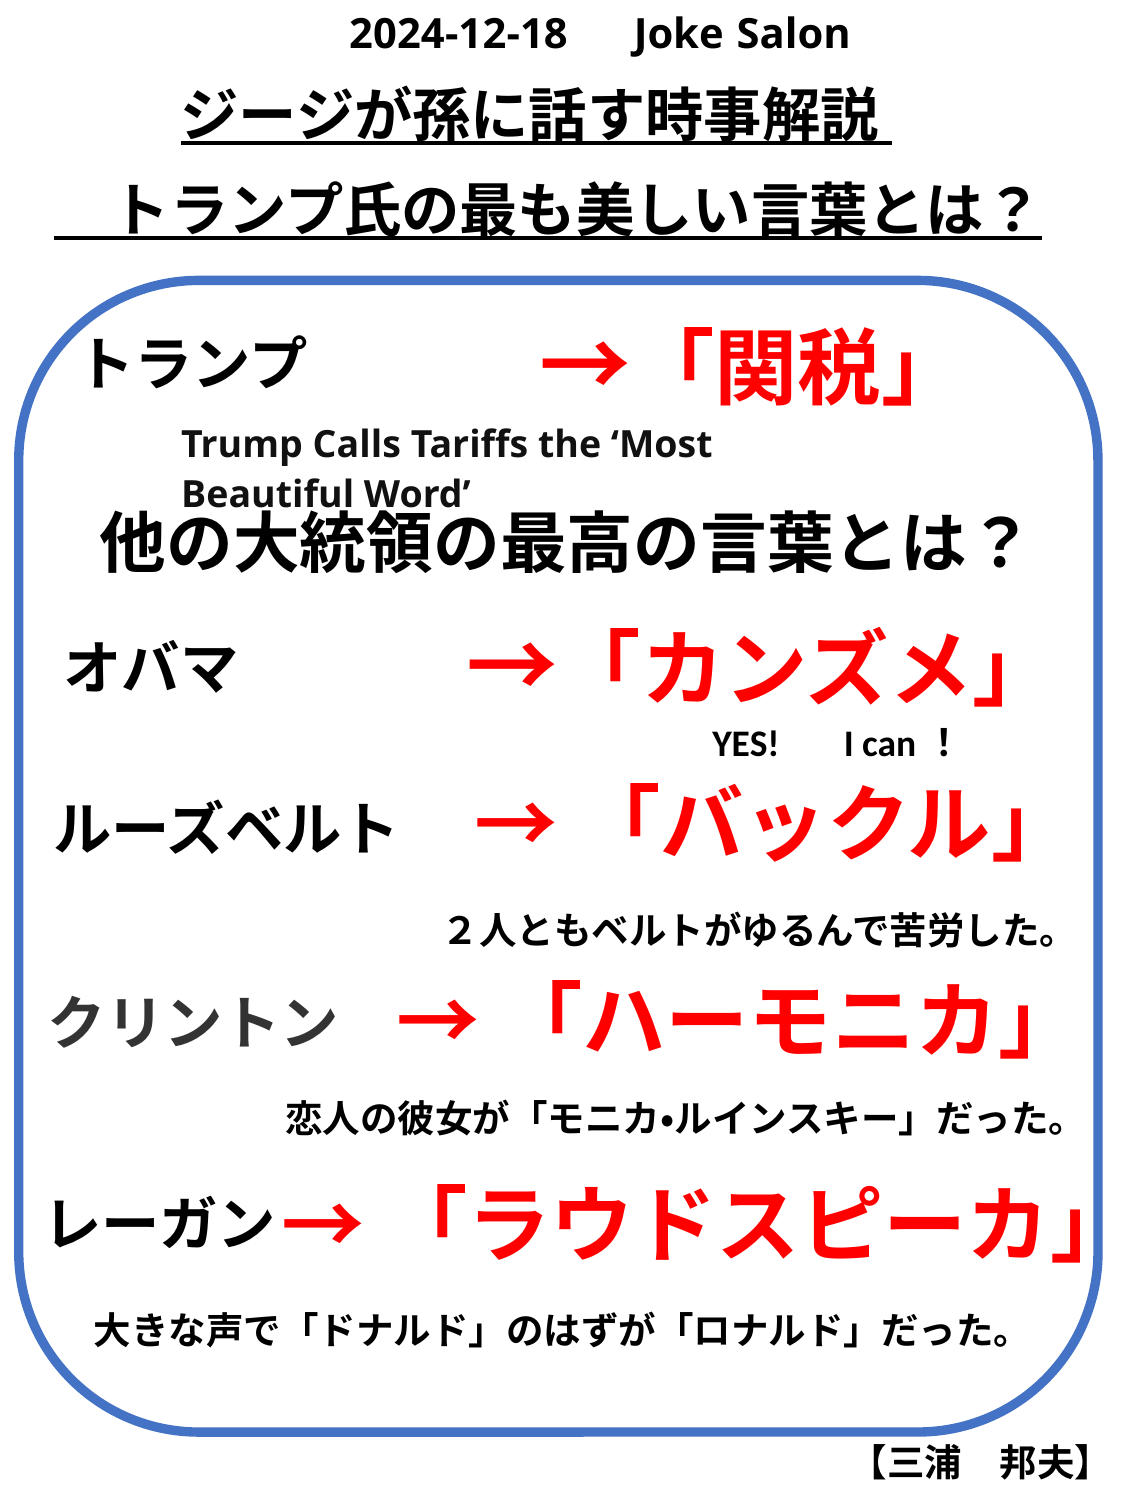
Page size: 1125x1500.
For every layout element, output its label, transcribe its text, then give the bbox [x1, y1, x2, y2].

text_box →「ラウドスピーカ」 [266, 1164, 1125, 1280]
text_box Trump Calls Tariffs the ‘Most Beautiful Word’ [166, 407, 909, 522]
text_box オバマ [48, 624, 254, 709]
text_box YES! I can！ [651, 711, 978, 771]
text_box →「関税」 [433, 299, 1125, 425]
text_box [85, 279, 1001, 319]
text_box →「ハーモニカ」 [381, 961, 1125, 1076]
text_box トランプ [61, 319, 433, 405]
text_box 他の大統領の最高の言葉とは？ [85, 492, 1050, 588]
text_box 2024-12-18 Joke Salon [61, 0, 1064, 115]
text_box 恋人の彼女が「モニカ・ルインスキー」だった。 [270, 1087, 1102, 1147]
text_box ジージが孫に話す時事解説 [166, 70, 1039, 156]
text_box ２人ともベルトがゆるんで苦労した。 [426, 899, 1093, 960]
text_box ルーズベルト [38, 784, 449, 870]
text_box 【三浦 邦夫】 [835, 1431, 1125, 1492]
text_box レーガン [28, 1179, 266, 1265]
text_box クリントン [33, 979, 417, 1110]
text_box [17, 342, 1100, 1434]
text_box 大きな声で「ドナルド」のはずが「ロナルド」だった。 [78, 1299, 1047, 1360]
text_box →「バックル」 [459, 763, 1125, 879]
text_box トランプ氏の最も美しい言葉とは？ [38, 165, 1078, 251]
text_box →「カンズメ」 [359, 600, 1125, 725]
